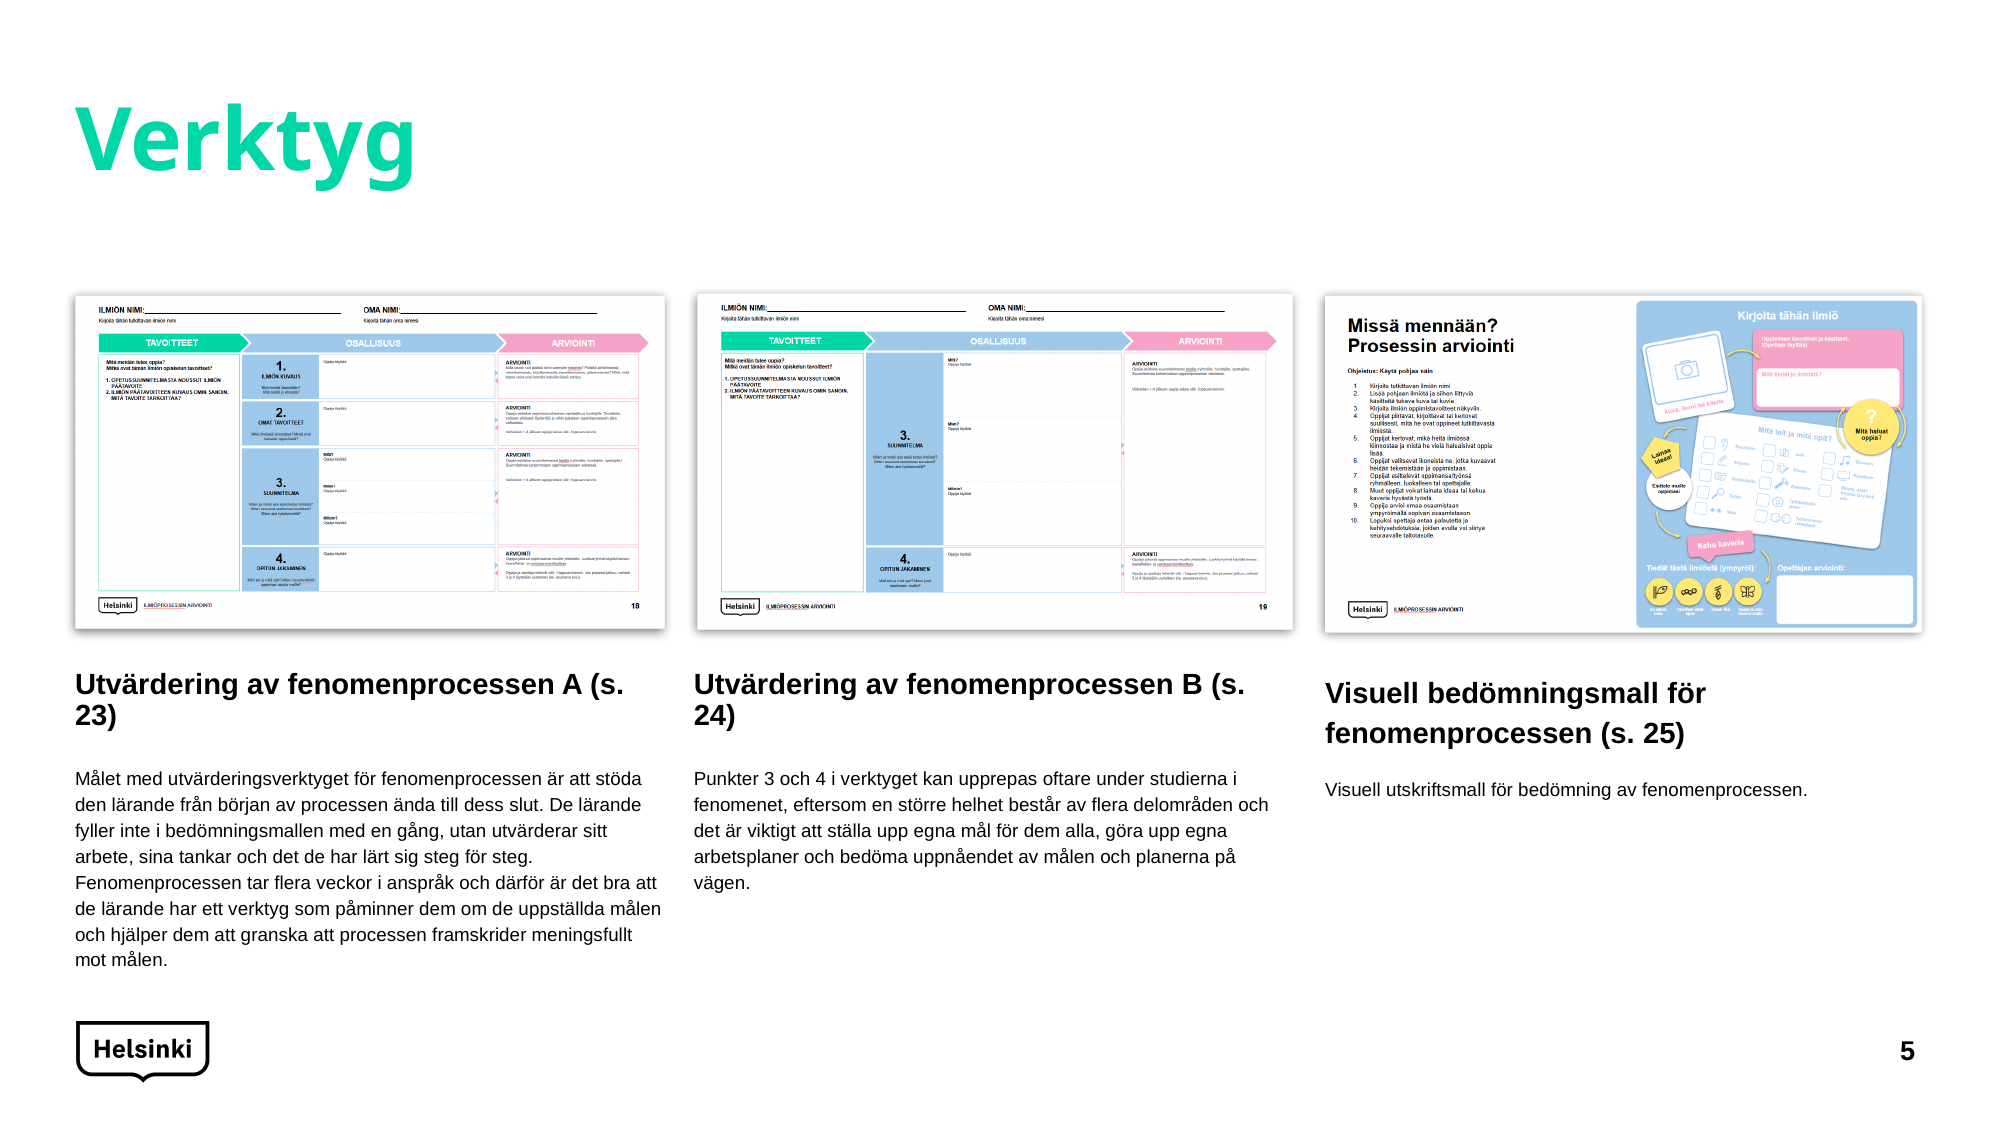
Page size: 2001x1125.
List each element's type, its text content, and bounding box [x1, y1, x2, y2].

picture [1324, 294, 1922, 633]
picture [52, 1006, 227, 1104]
picture [74, 294, 665, 629]
slide_number 5 [1712, 1028, 1916, 1071]
picture [696, 293, 1294, 631]
title Verktyg [75, 67, 1711, 197]
list Utvärdering av fenomenprocessen A (s. 23) Målet med utvärderingsverktyget för fenomenprocessen är att stöda den lärande från början av processen ända till dess slut. De lärande fyller inte i bedömningsmallen med en gång, utan utvärderar sitt arbete, sina tankar och det de har lärt sig steg för steg. Fenomenprocessen tar flera veckor i anspråk och därför är det bra att de lärande har ett verktyg som påminner dem om de uppställda målen och hjälper dem att granska att processen framskrider meningsfullt mot målen. [75, 669, 665, 947]
list Utvärdering av fenomenprocessen B (s. 24) Punkter 3 och 4 i verktyget kan upprepas oftare under studierna i fenomenet, eftersom en större helhet består av flera delområden och det är viktigt att ställa upp egna mål för dem alla, göra upp egna arbetsplaner och bedöma uppnåendet av målen och planerna på vägen. [693, 669, 1294, 947]
list Visuell bedömningsmall för fenomenprocessen (s. 25) Visuell utskriftsmall för bedömning av fenomenprocessen. [1325, 669, 1925, 972]
